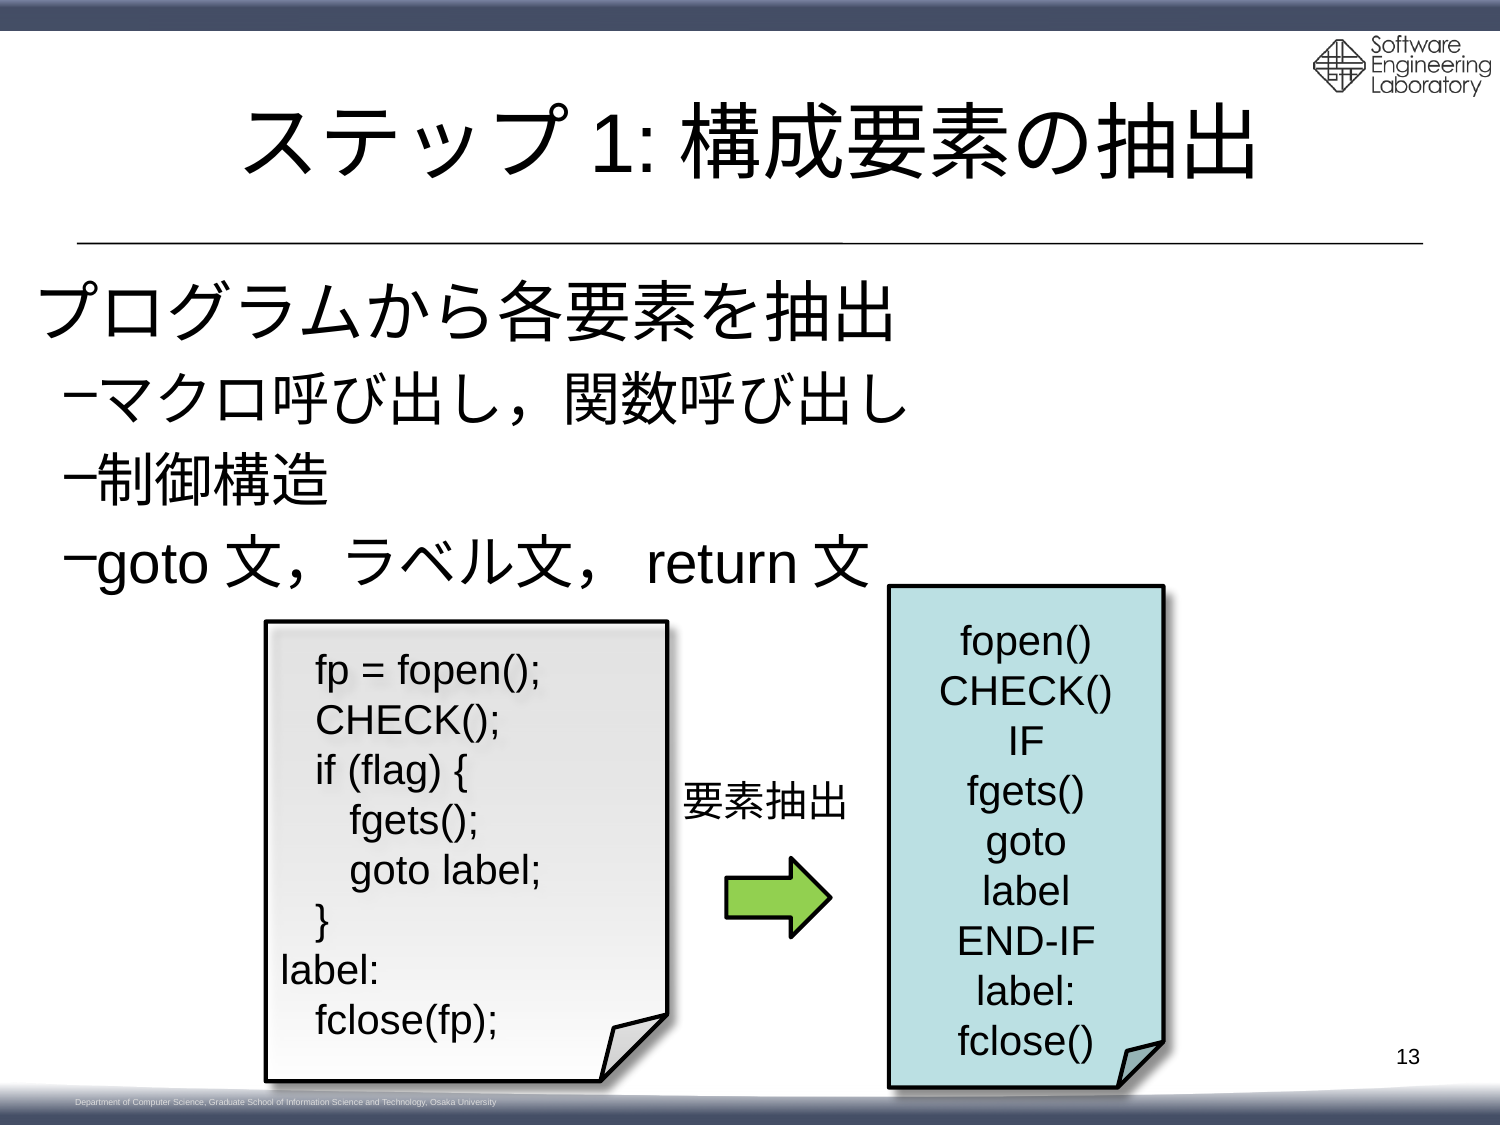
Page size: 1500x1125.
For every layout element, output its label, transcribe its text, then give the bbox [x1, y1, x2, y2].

title ステップ1:構成要素の抽出 [74, 44, 1424, 233]
picture [0, 0, 1500, 31]
text_box fp = fopen(); CHECK(); if (flag) { fgets(); goto label; } label: fclose(fp); [263, 619, 670, 1084]
text_box 要素抽出 [667, 767, 868, 832]
slide_number 13 [1246, 1034, 1436, 1083]
list プログラムから各要素を抽出 マクロ呼び出し，関数呼び出し 制御構造 goto文，ラベル文，return文 [17, 262, 1368, 1083]
text_box fopen() CHECK() IF fgets() goto label END-IF label: fclose() [886, 583, 1166, 1090]
picture [0, 1082, 1500, 1125]
picture [1313, 35, 1491, 97]
text_box [724, 855, 833, 940]
